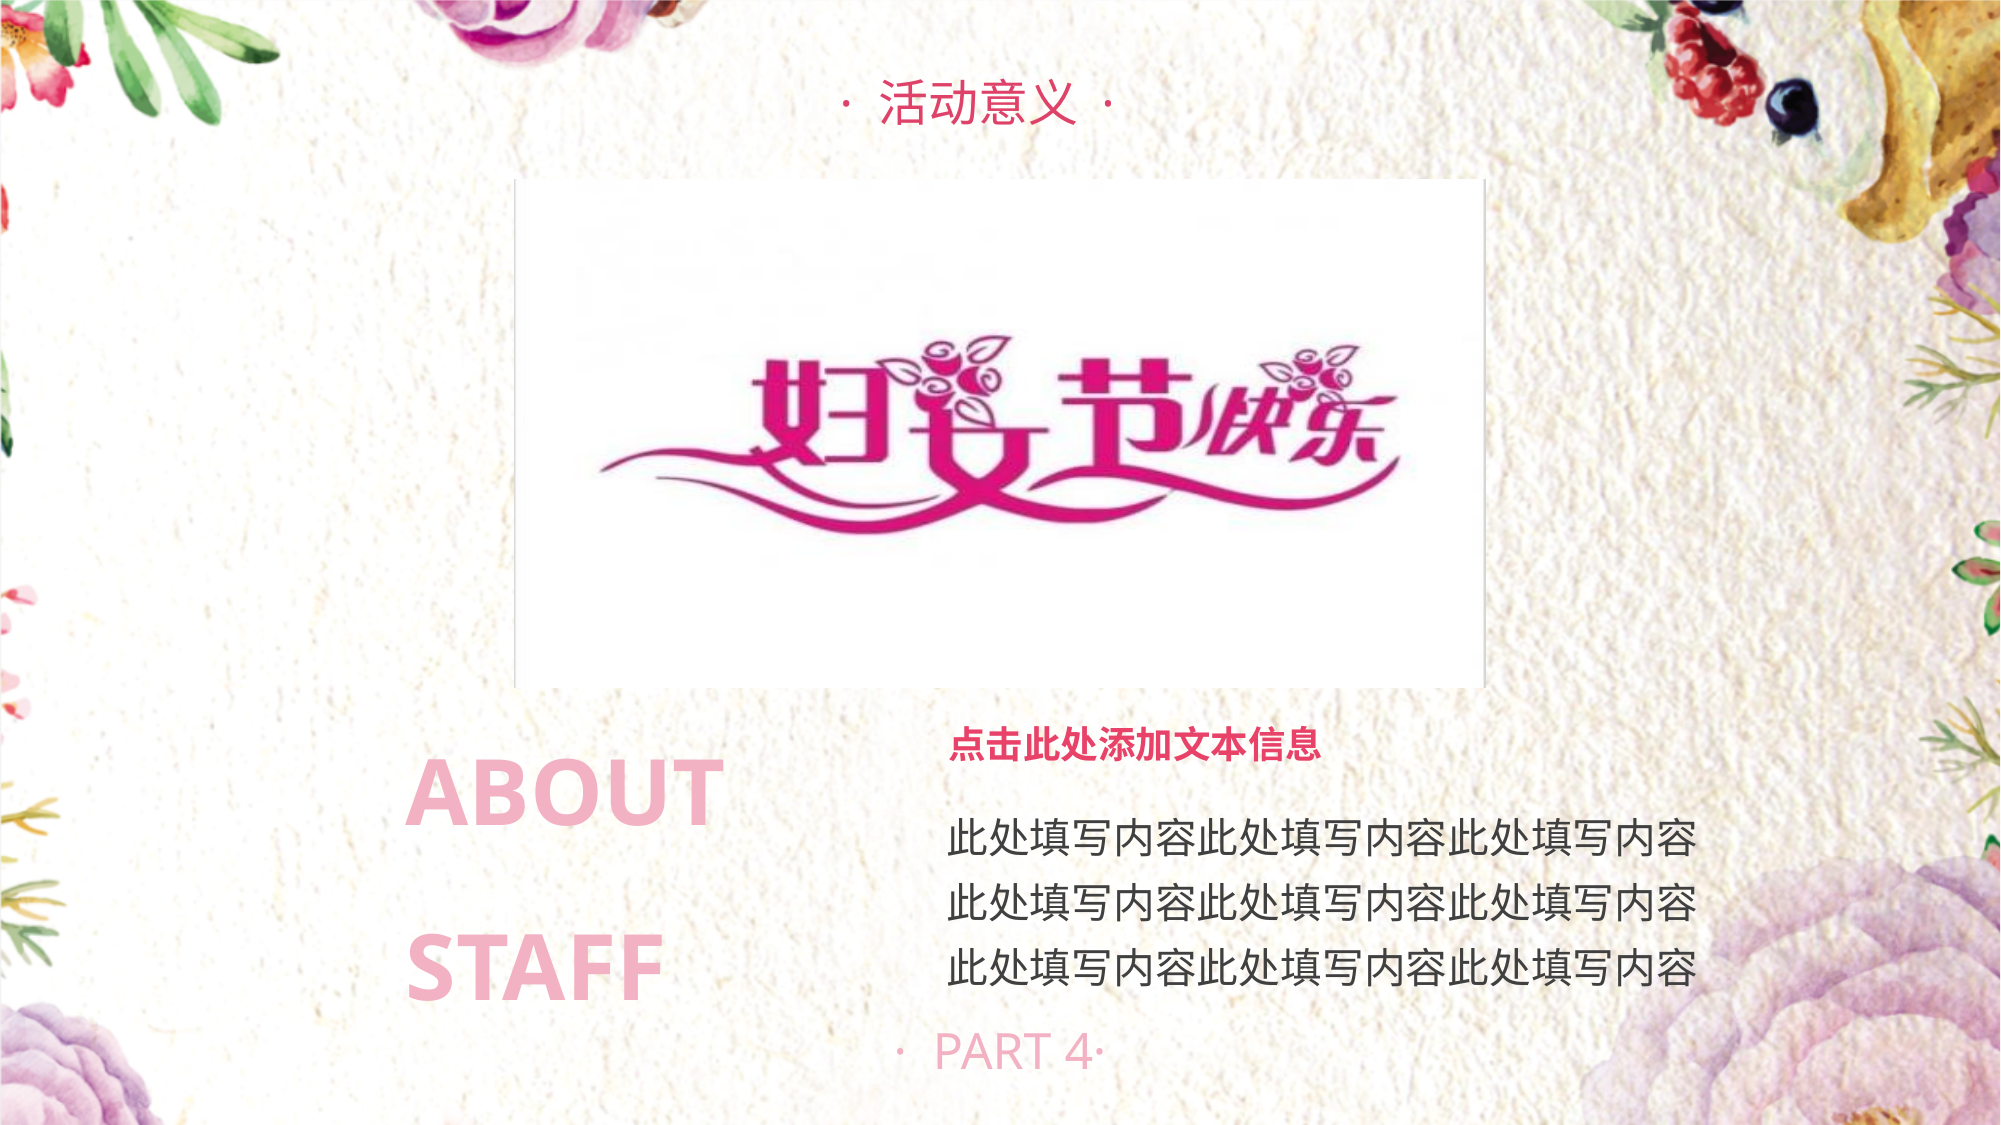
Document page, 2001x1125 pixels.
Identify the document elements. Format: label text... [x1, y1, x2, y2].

text_box 此处填写内容此处填写内容此处填写内容 此处填写内容此处填写内容此处填写内容 此处填写内容此处填写内容此处填写内容 [931, 789, 1819, 1000]
text_box 点击此处添加文本信息 [933, 700, 1339, 774]
text_box ABOUT STAFF [390, 661, 808, 1027]
text_box · PART 4· [740, 1019, 1260, 1080]
text_box · 活动意义 · [717, 71, 1237, 132]
picture [3, 1, 2001, 1125]
